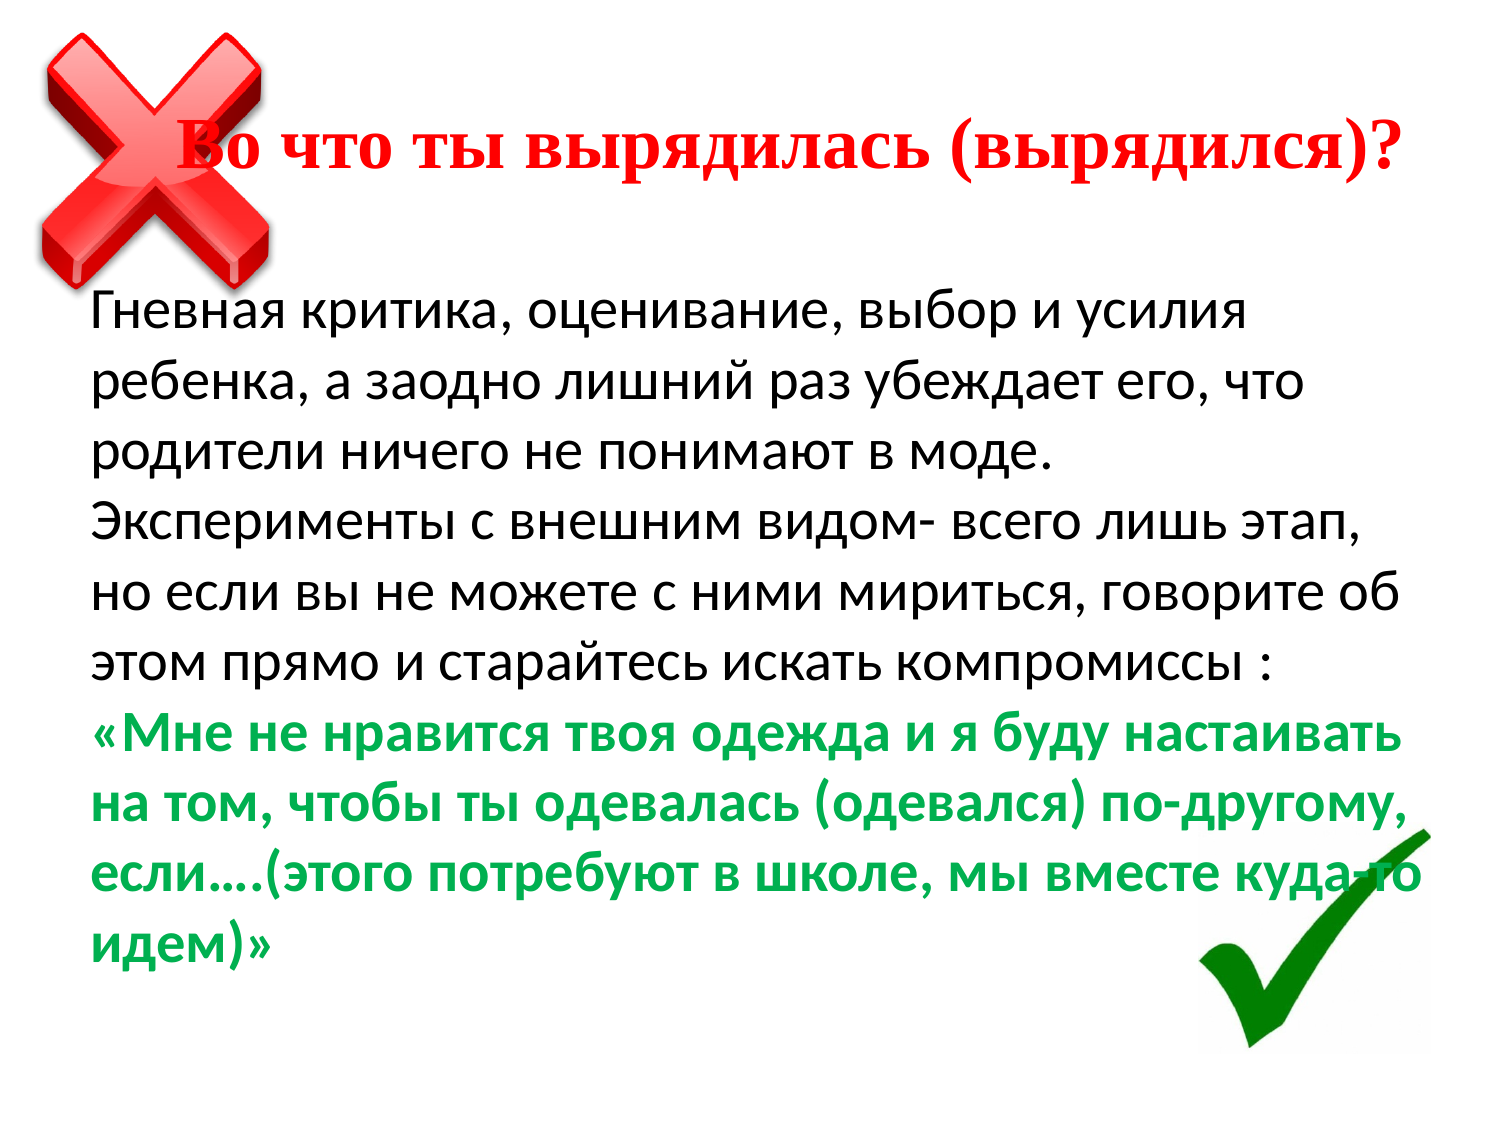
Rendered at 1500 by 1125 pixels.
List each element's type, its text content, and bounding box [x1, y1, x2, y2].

list Гневная критика, оценивание, выбор и усилия ребенка, а заодно лишний раз убеждает его, что родители ничего не понимают в моде. Эксперименты с внешним видом- всего лишь этап, но если вы не можете с ними мириться, говорите об этом прямо и старайтесь искать компромиссы : «Мне не нравится твоя одежда и я буду настаивать на том, чтобы ты одевалась (одевался) по-другому, если….(этого потребуют в школе, мы вместе куда-то идем)» [75, 262, 1447, 988]
picture [29, 30, 284, 309]
title Во что ты вырядилась (вырядился)? [289, 45, 1425, 233]
picture [1198, 822, 1431, 1055]
